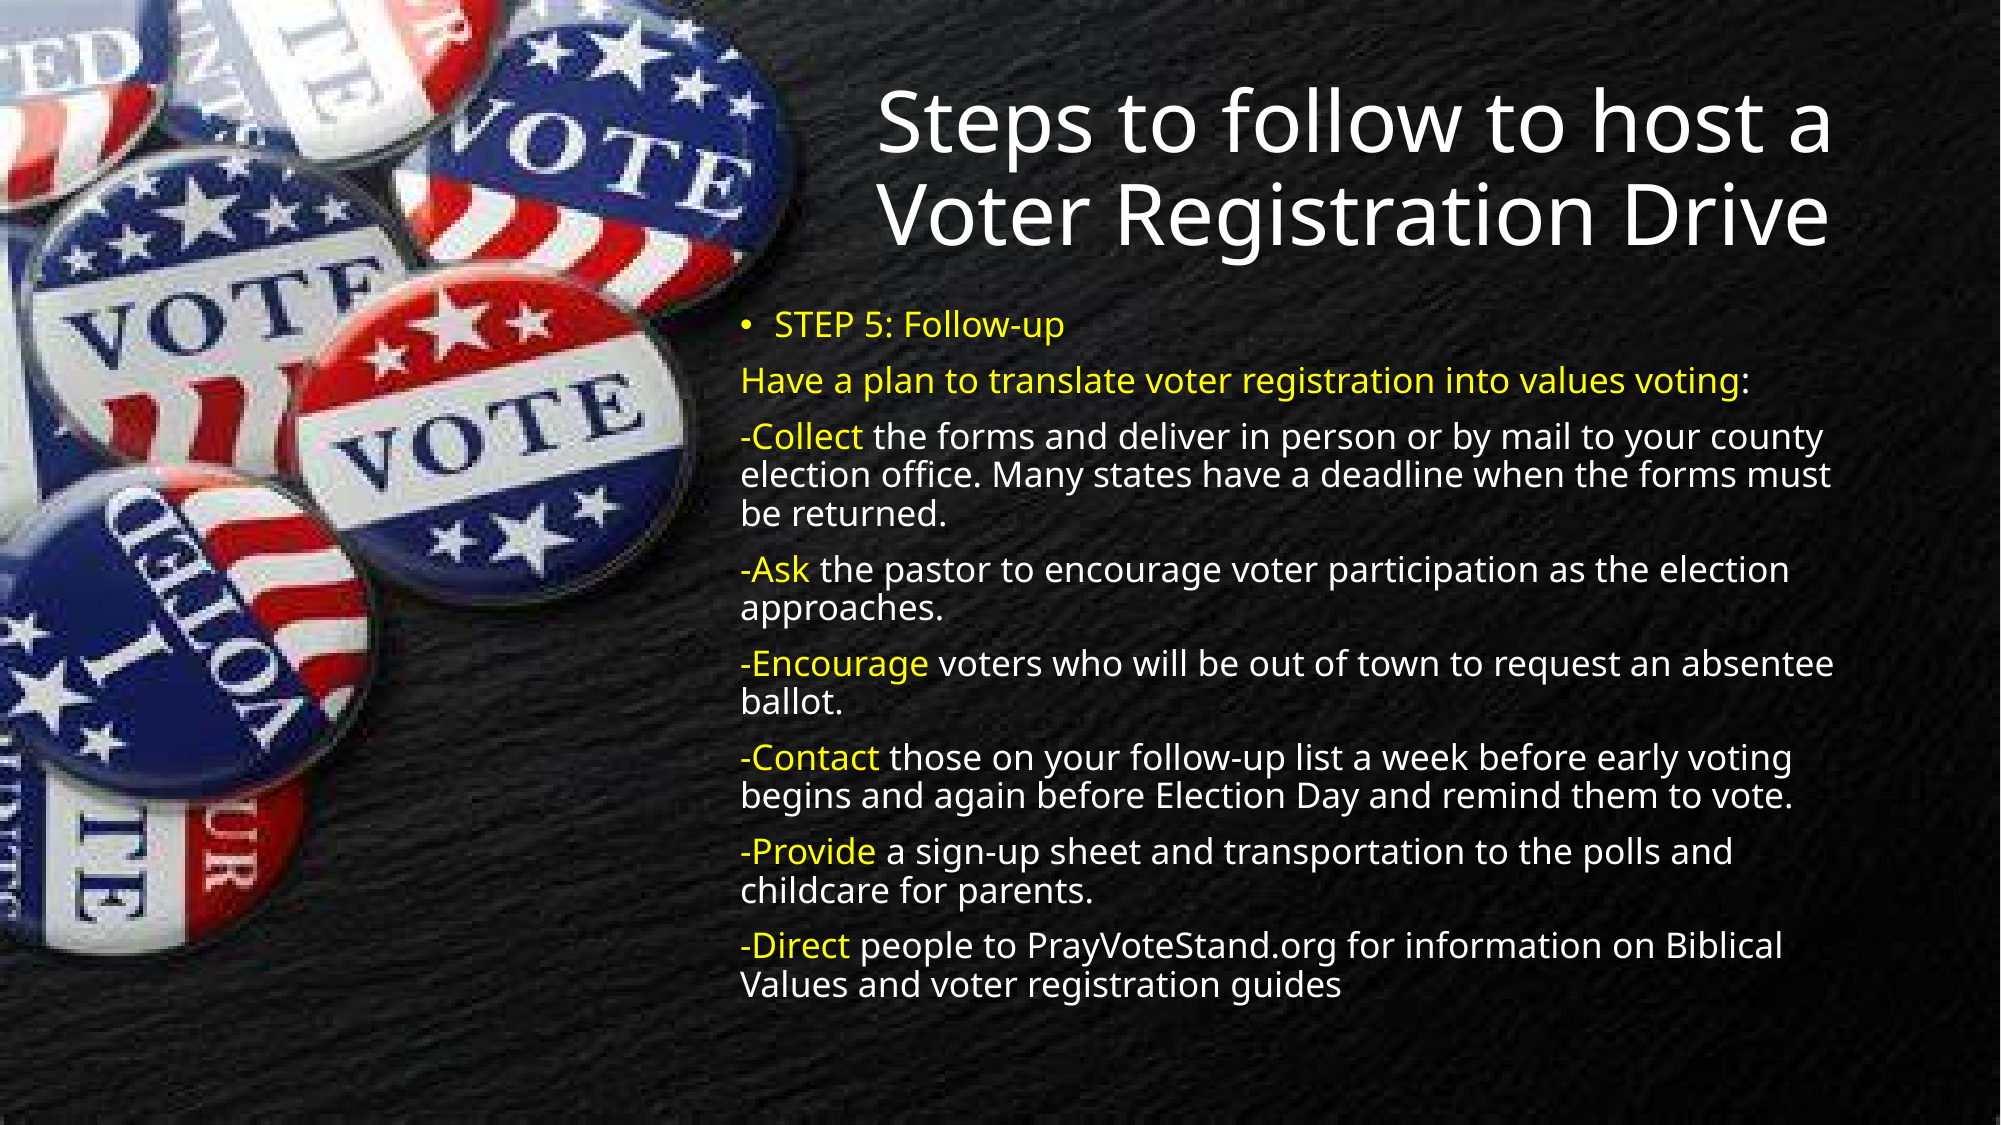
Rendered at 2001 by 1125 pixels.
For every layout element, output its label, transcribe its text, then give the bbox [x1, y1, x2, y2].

title Steps to follow to host a Voter Registration Drive [861, 65, 1863, 278]
list STEP 5: Follow-up Have a plan to translate voter registration into values voting: -Collect the forms and deliver in person or by mail to your county election office. Many states have a deadline when the forms must be returned. -Ask the pastor to encourage voter participation as the election approaches. -Encourage voters who will be out of town to request an absentee ballot. -Contact those on your follow-up list a week before early voting begins and again before Election Day and remind them to vote. -Provide a sign-up sheet and transportation to the polls and childcare for parents. -Direct people to PrayVoteStand.org for information on Biblical Values and voter registration guides [725, 299, 1863, 1014]
